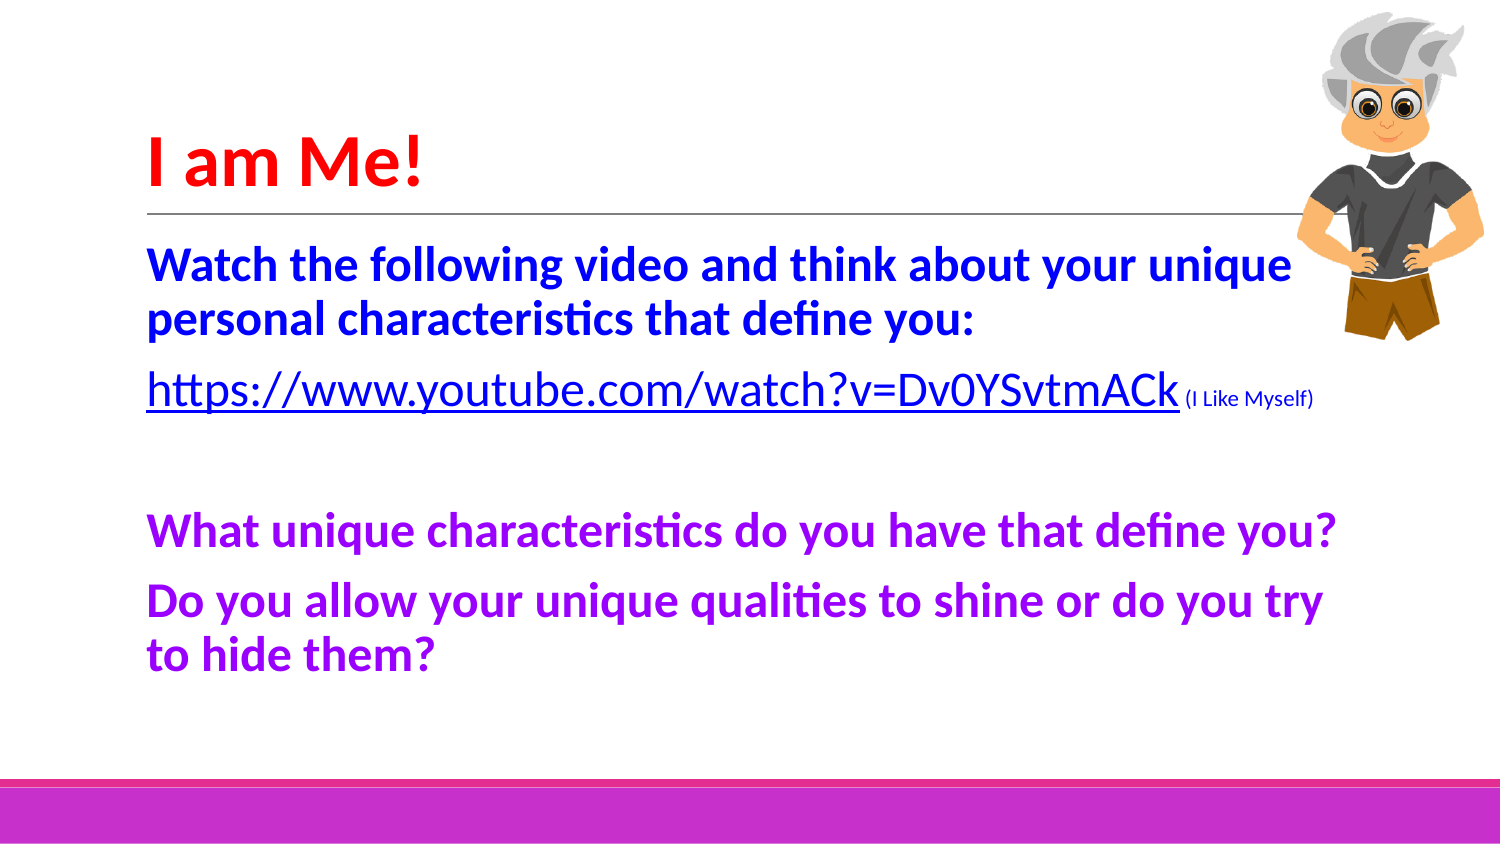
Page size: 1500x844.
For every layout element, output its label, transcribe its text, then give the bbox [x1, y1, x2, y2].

title I am Me! [135, 35, 1291, 214]
list Watch the following video and think about your unique personal characteristics that define you: https://www.youtube.com/watch?v=Dv0YSvtmACk (I Like Myself) What unique characteristics do you have that define you? Do you allow your unique qualities to shine or do you try to hide them? [135, 227, 1373, 723]
picture [1296, 12, 1484, 341]
